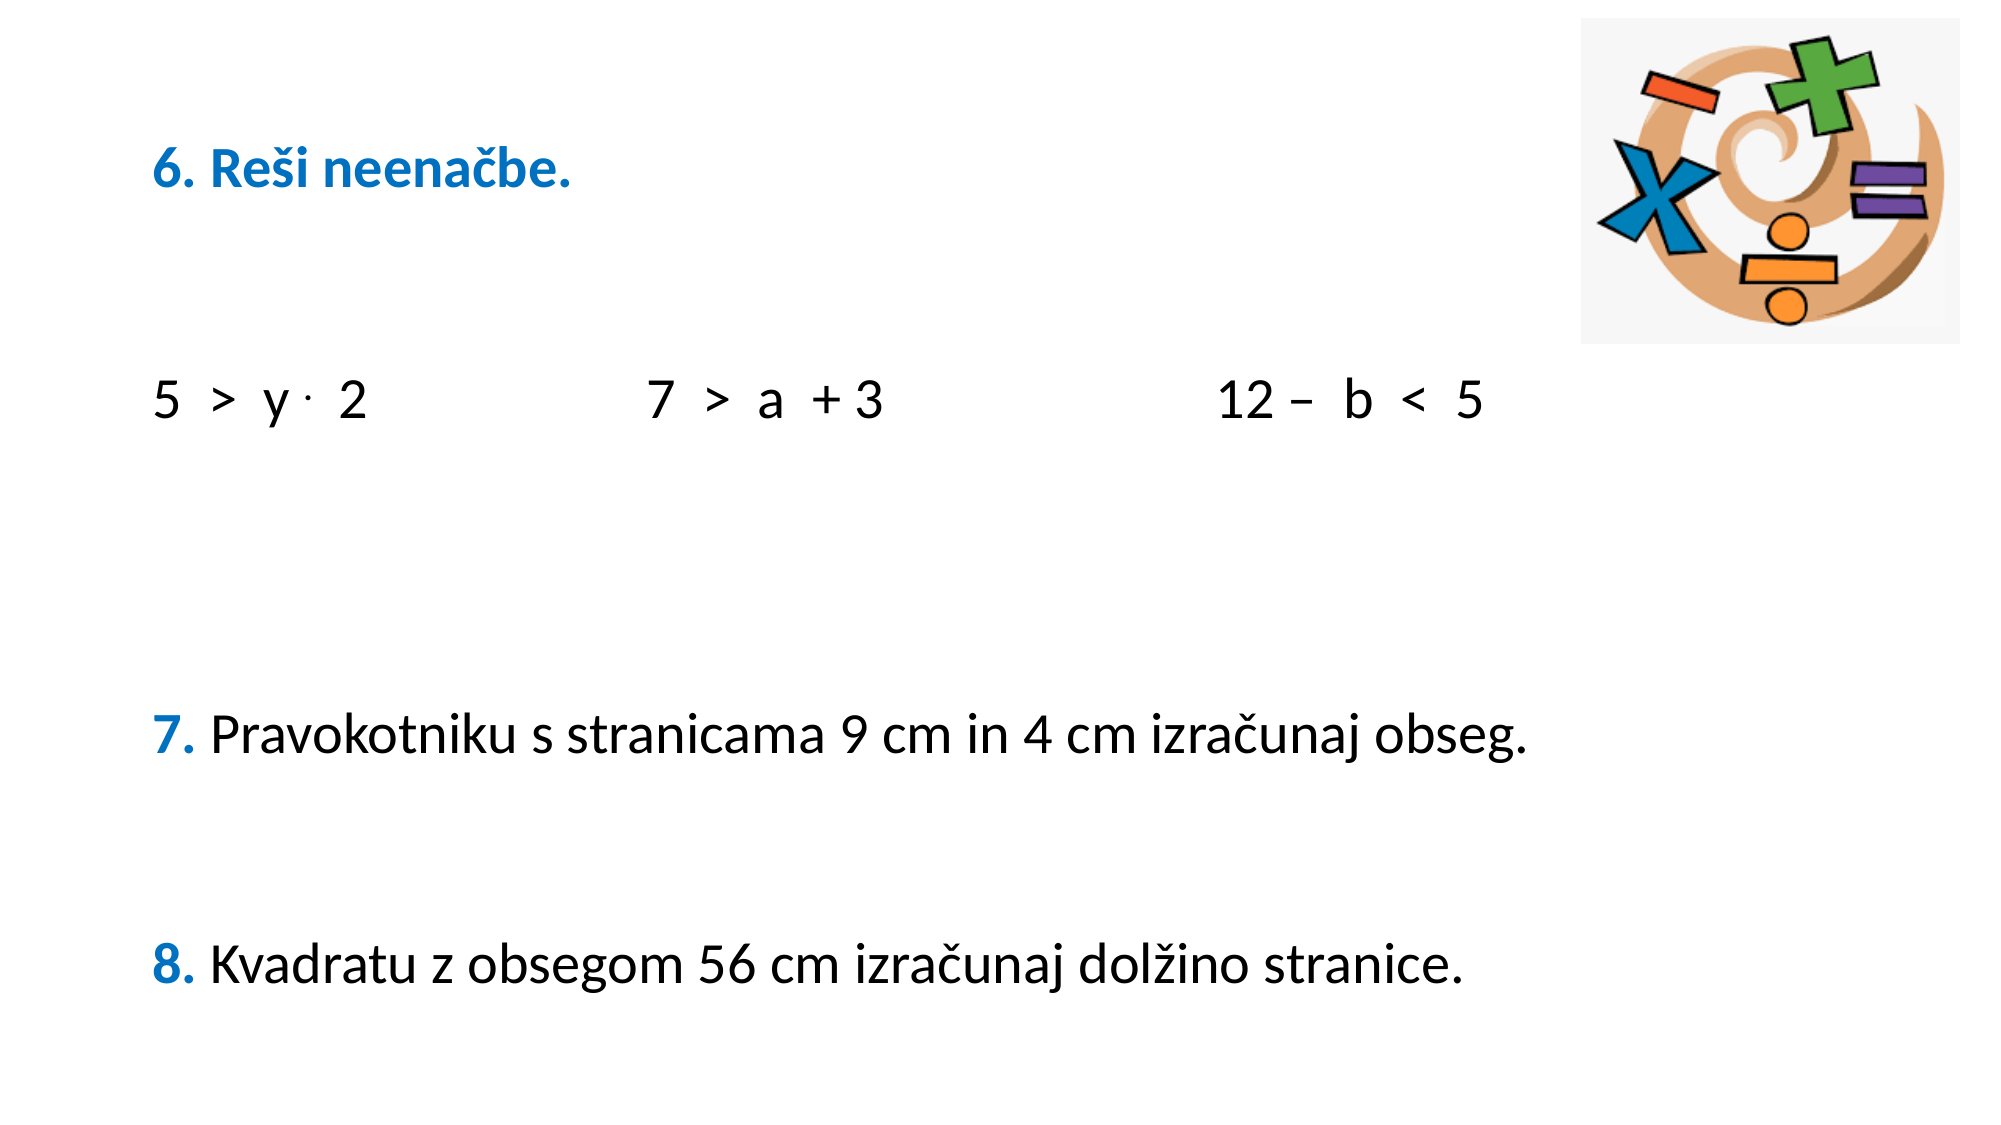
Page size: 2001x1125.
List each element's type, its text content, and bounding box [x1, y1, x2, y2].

list 6. Reši neenačbe. 5 > y . 2 7 > a + 3 12 – b < 5 7. Pravokotniku s stranicama 9 cm in 4 cm izračunaj obseg. 8. Kvadratu z obsegom 56 cm izračunaj dolžino stranice. [137, 129, 1863, 1033]
picture [1581, 18, 1960, 344]
